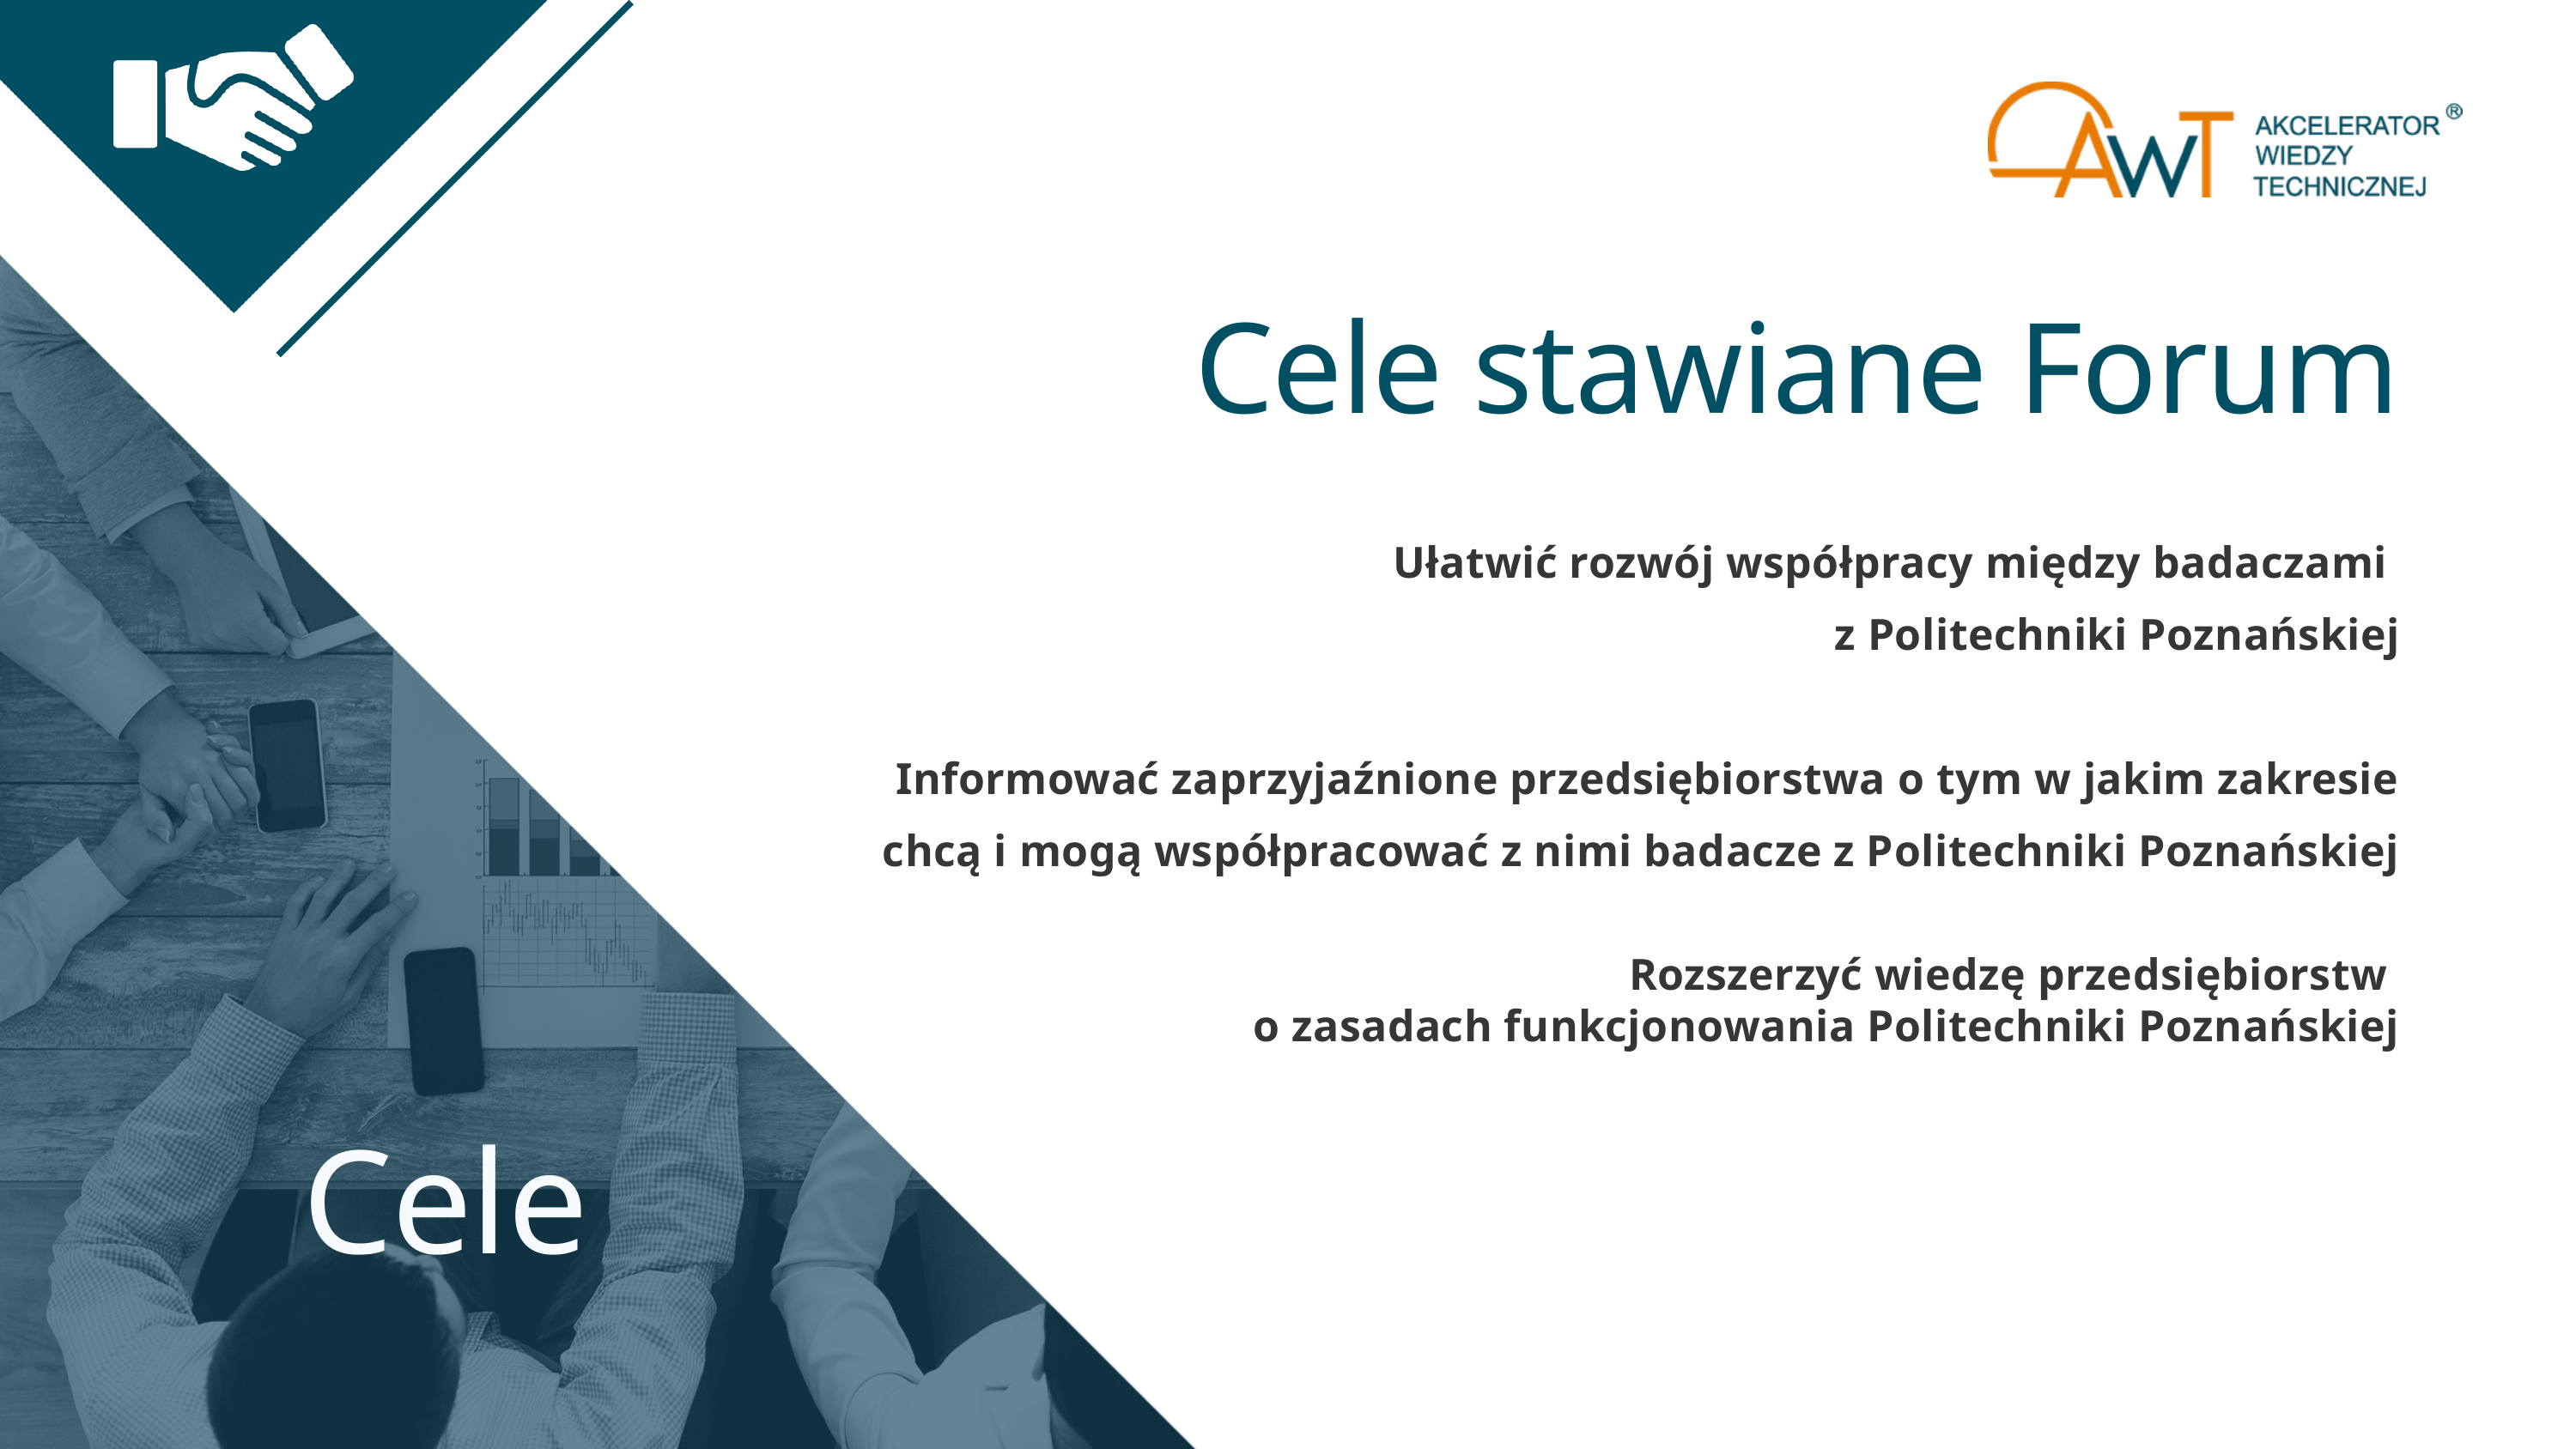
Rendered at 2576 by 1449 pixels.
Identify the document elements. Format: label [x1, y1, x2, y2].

text_box [835, 288, 2401, 1125]
picture [0, 0, 2576, 1449]
picture [195, 52, 314, 110]
picture [166, 65, 312, 170]
picture [285, 25, 353, 100]
picture [114, 61, 157, 148]
